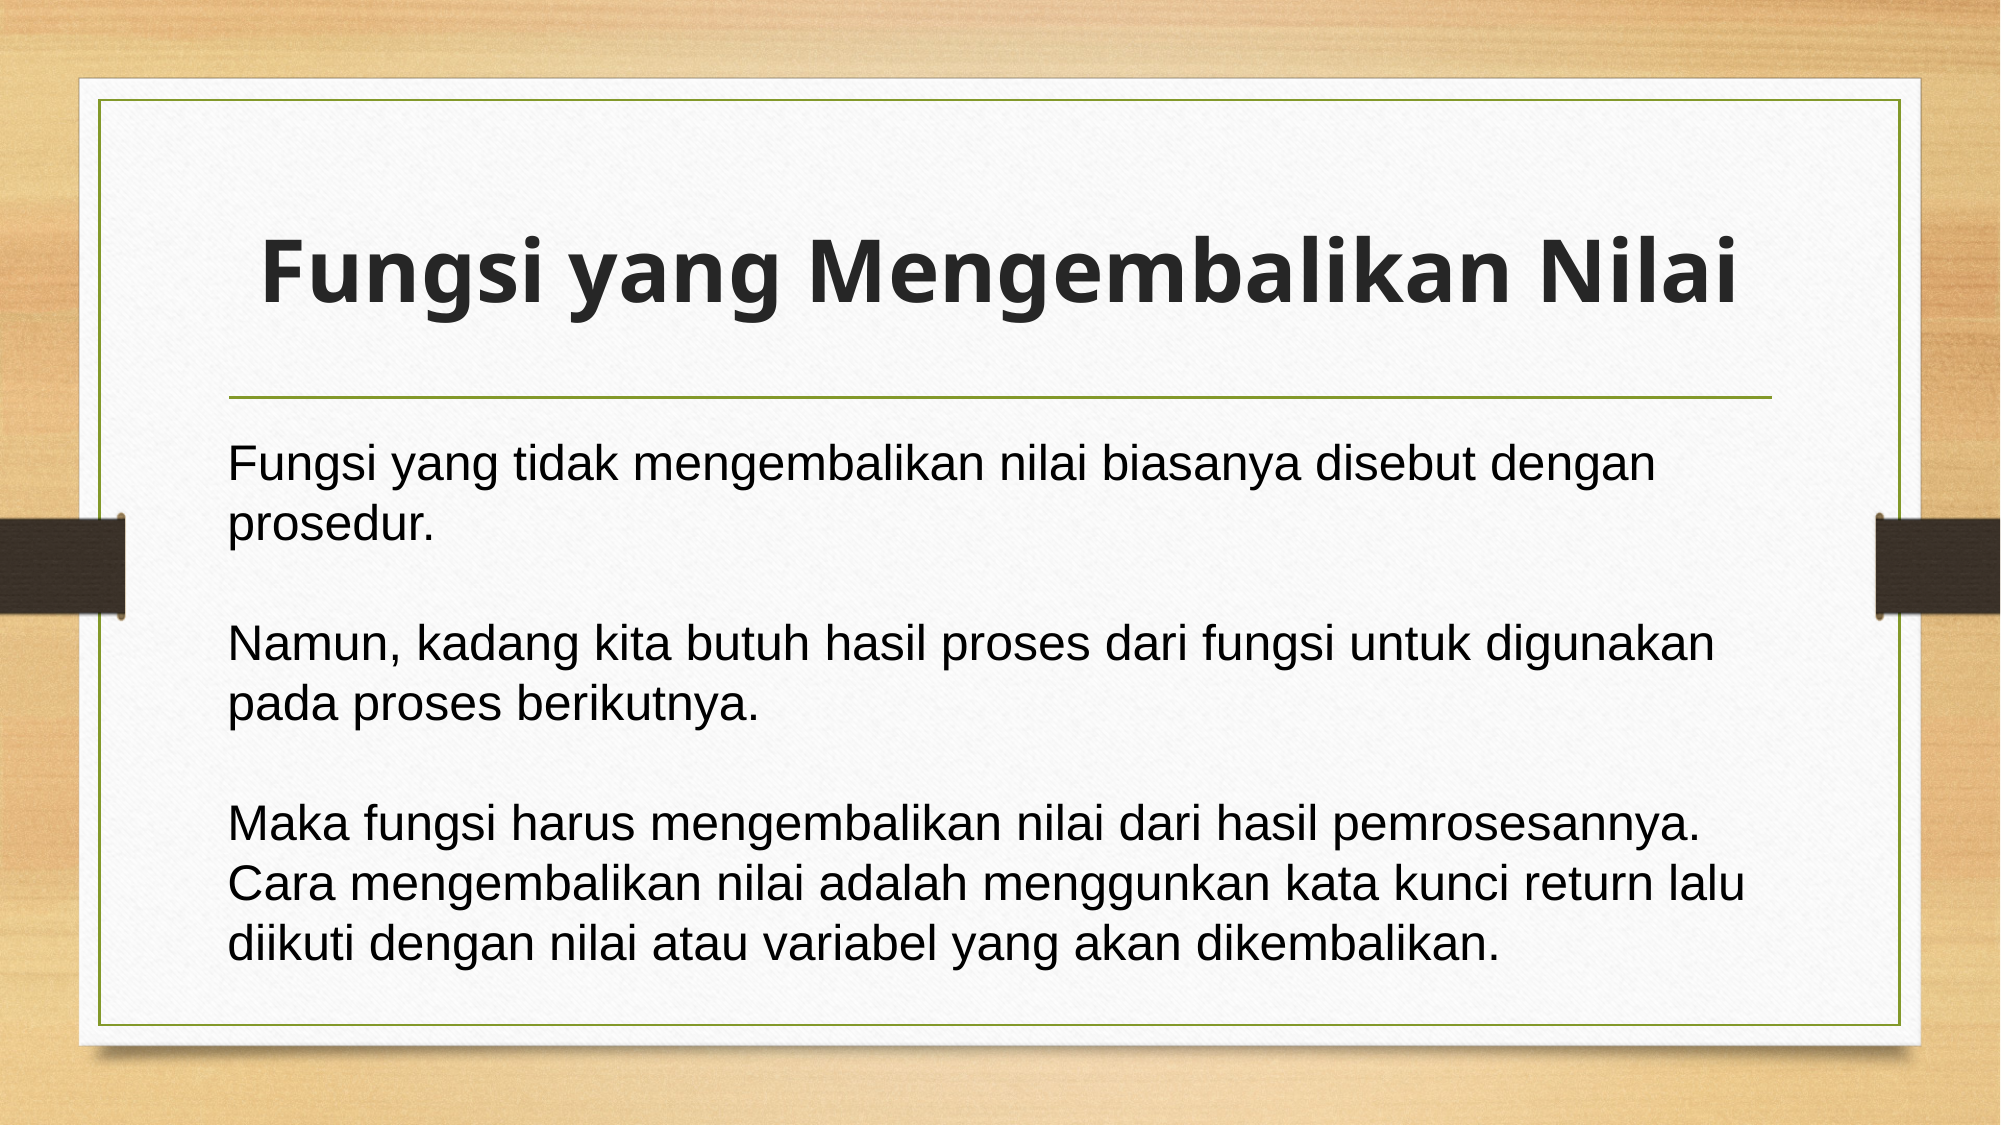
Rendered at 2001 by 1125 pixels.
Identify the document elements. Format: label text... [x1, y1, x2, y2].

picture [0, 0, 2001, 1125]
title Fungsi yang Mengembalikan Nilai [212, 161, 1788, 375]
list Fungsi yang tidak mengembalikan nilai biasanya disebut dengan prosedur. Namun, kadang kita butuh hasil proses dari fungsi untuk digunakan pada proses berikutnya. Maka fungsi harus mengembalikan nilai dari hasil pemrosesannya. Cara mengembalikan nilai adalah menggunkan kata kunci return lalu diikuti dengan nilai atau variabel yang akan dikembalikan. [212, 374, 1774, 1027]
